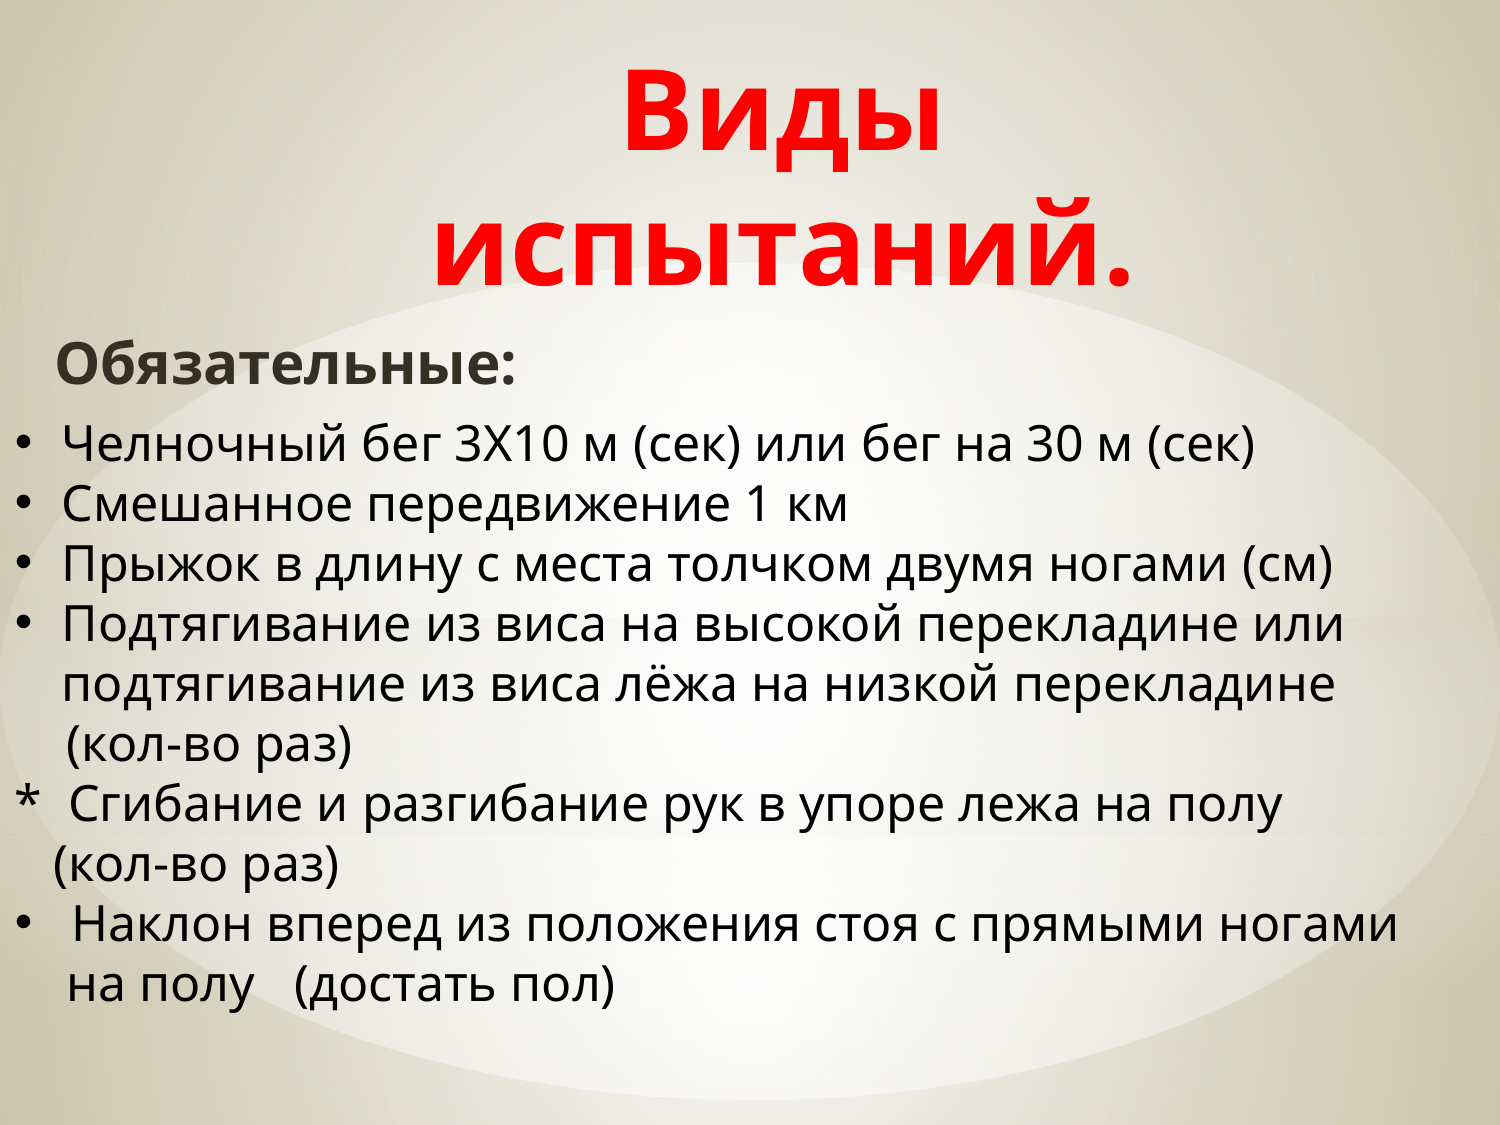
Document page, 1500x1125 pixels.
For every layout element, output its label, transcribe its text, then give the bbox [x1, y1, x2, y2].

text_box Обязательные: [39, 318, 533, 403]
text_box Виды испытаний. [407, 30, 1158, 316]
text_box Челночный бег 3X10 м (сек) или бег на 30 м (сек) Смешанное передвижение 1 км Прыжок в длину с места толчком двумя ногами (см) Подтягивание из виса на высокой перекладине или подтягивание из виса лёжа на низкой перекладине (кол-во раз) * Сгибание и разгибание рук в упоре лежа на полу (кол-во раз) Наклон вперед из положения стоя с прямыми ногами на полу (достать пол) [0, 403, 1500, 1019]
